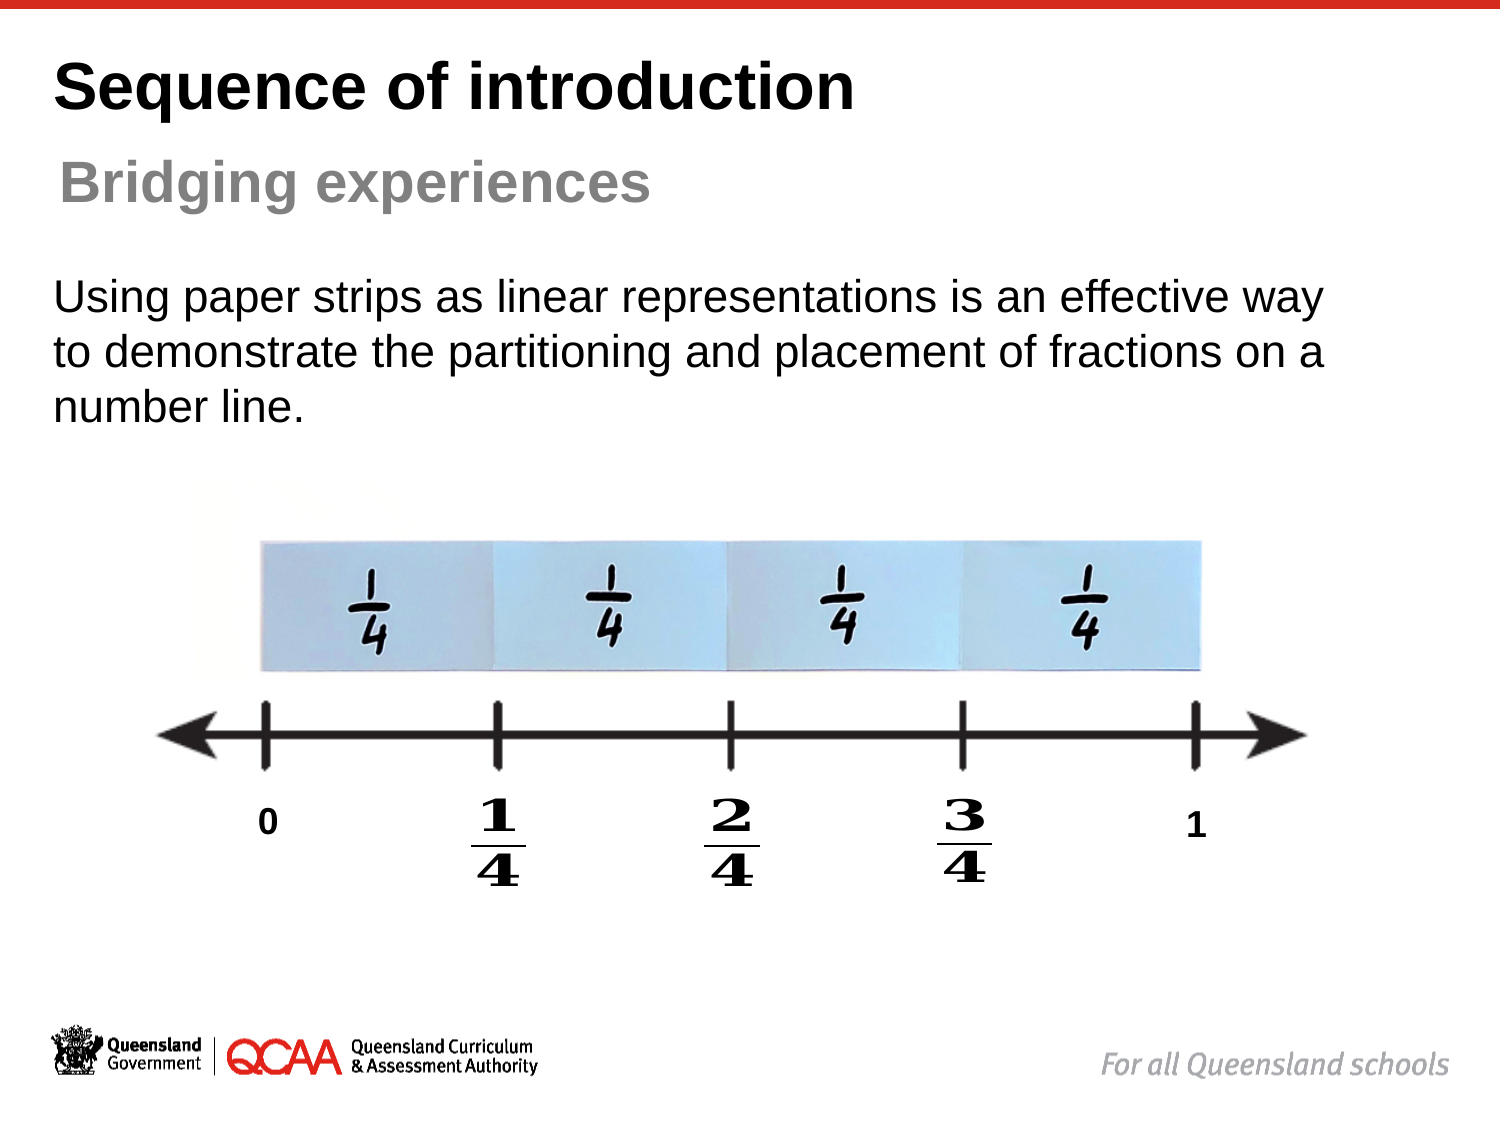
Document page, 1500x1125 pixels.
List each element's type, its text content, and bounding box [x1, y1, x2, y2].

picture [194, 479, 1247, 680]
text_box Bridging experiences [44, 137, 668, 222]
title Sequence of introduction [53, 42, 1447, 115]
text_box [135, 680, 1346, 898]
list Using paper strips as linear representations is an effective way to demonstrate the partitioning and placement of fractions on a number line. [53, 267, 1446, 551]
picture [0, 984, 1500, 1118]
